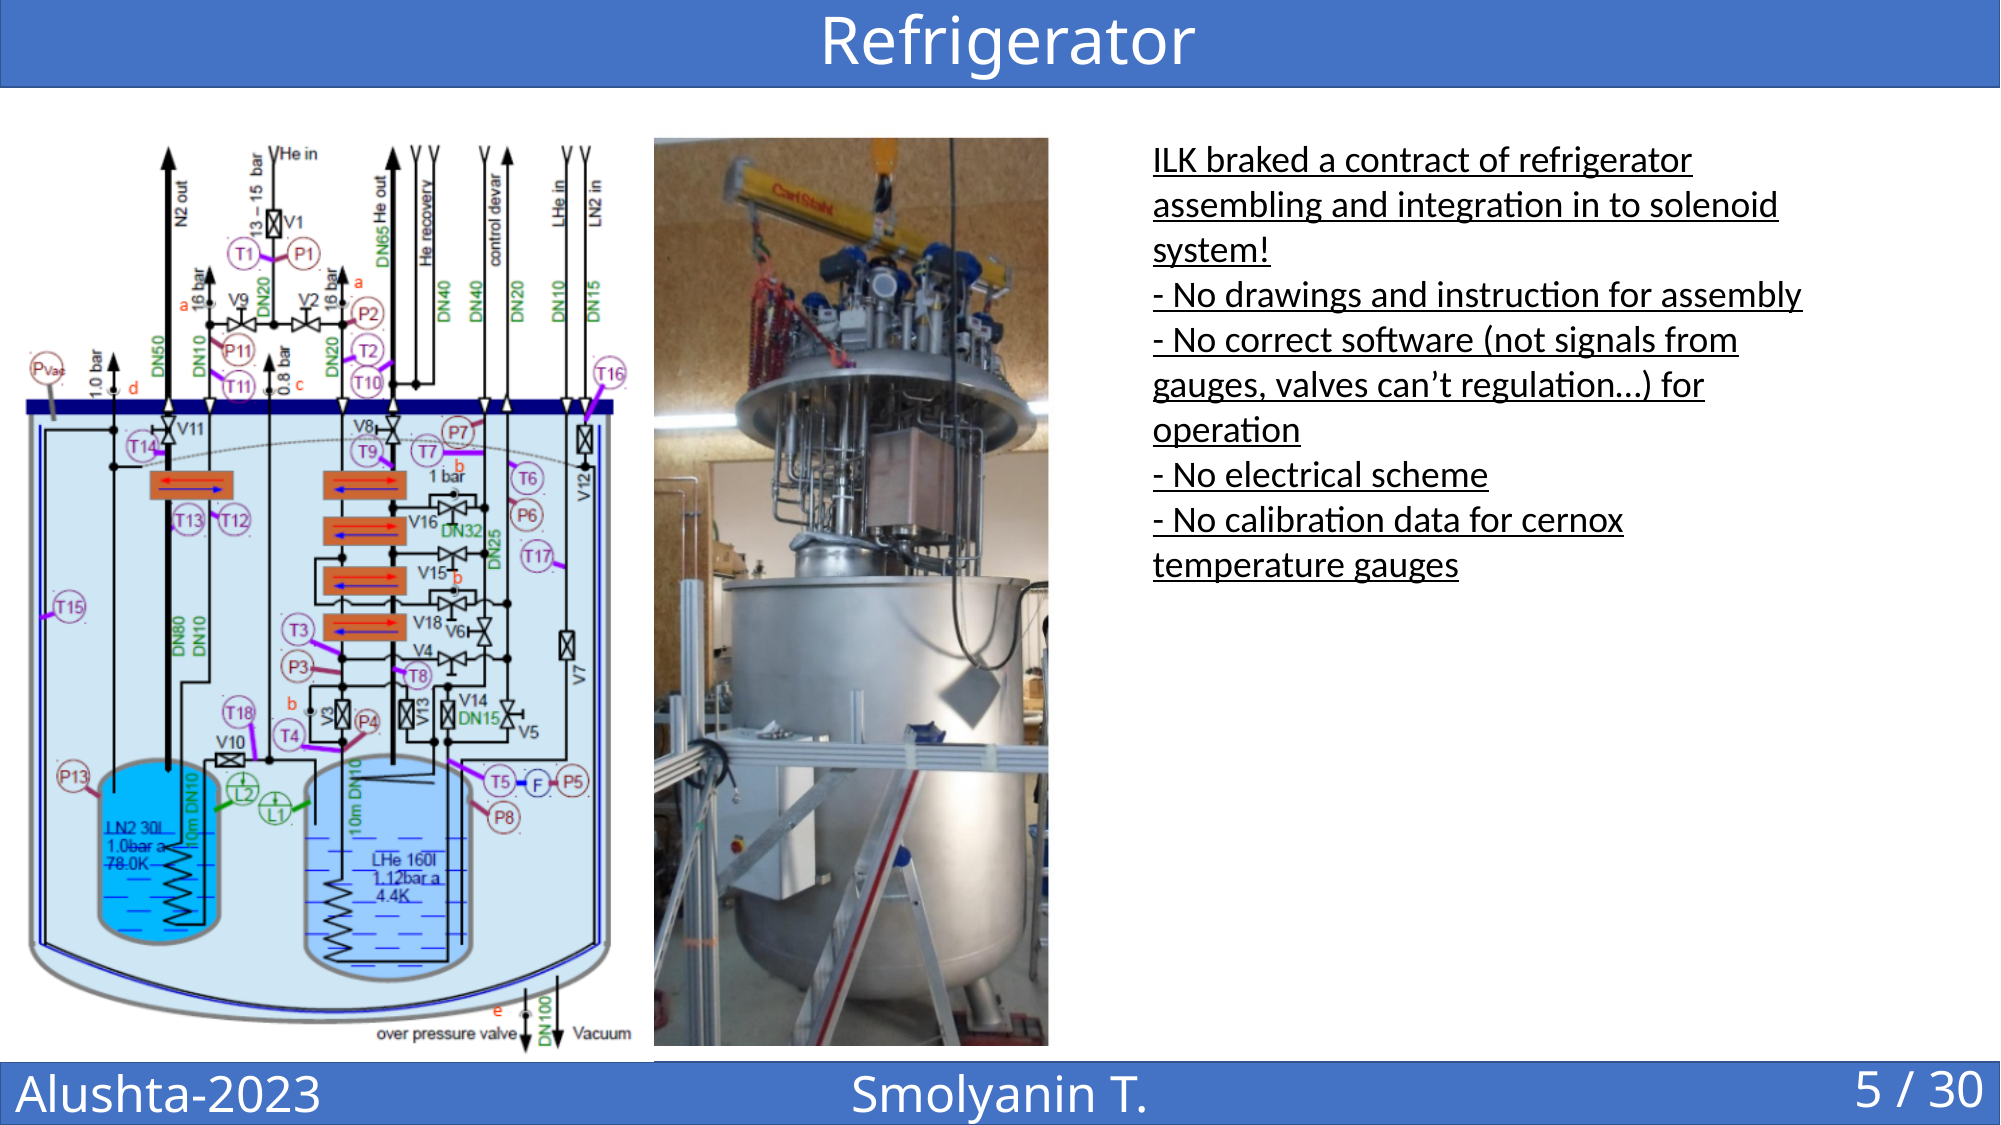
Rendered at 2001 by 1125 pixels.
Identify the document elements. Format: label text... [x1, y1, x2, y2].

text_box [0, 1061, 2000, 1125]
picture [0, 127, 1055, 1062]
footer Smolyanin T. [831, 1062, 1169, 1122]
slide_number Alushta-2023 [0, 1062, 338, 1122]
text_box ILK braked a contract of refrigerator assembling and integration in to solenoid system! - No drawings and instruction for assembly - No correct software (not signals from gauges, valves can’t regulation…) for operation - No electrical scheme - No calibration data for cernox temperature gauges [1137, 127, 1837, 637]
title Refrigerator [0, 0, 2000, 87]
slide_number 5 / 30 [1800, 1062, 2000, 1122]
